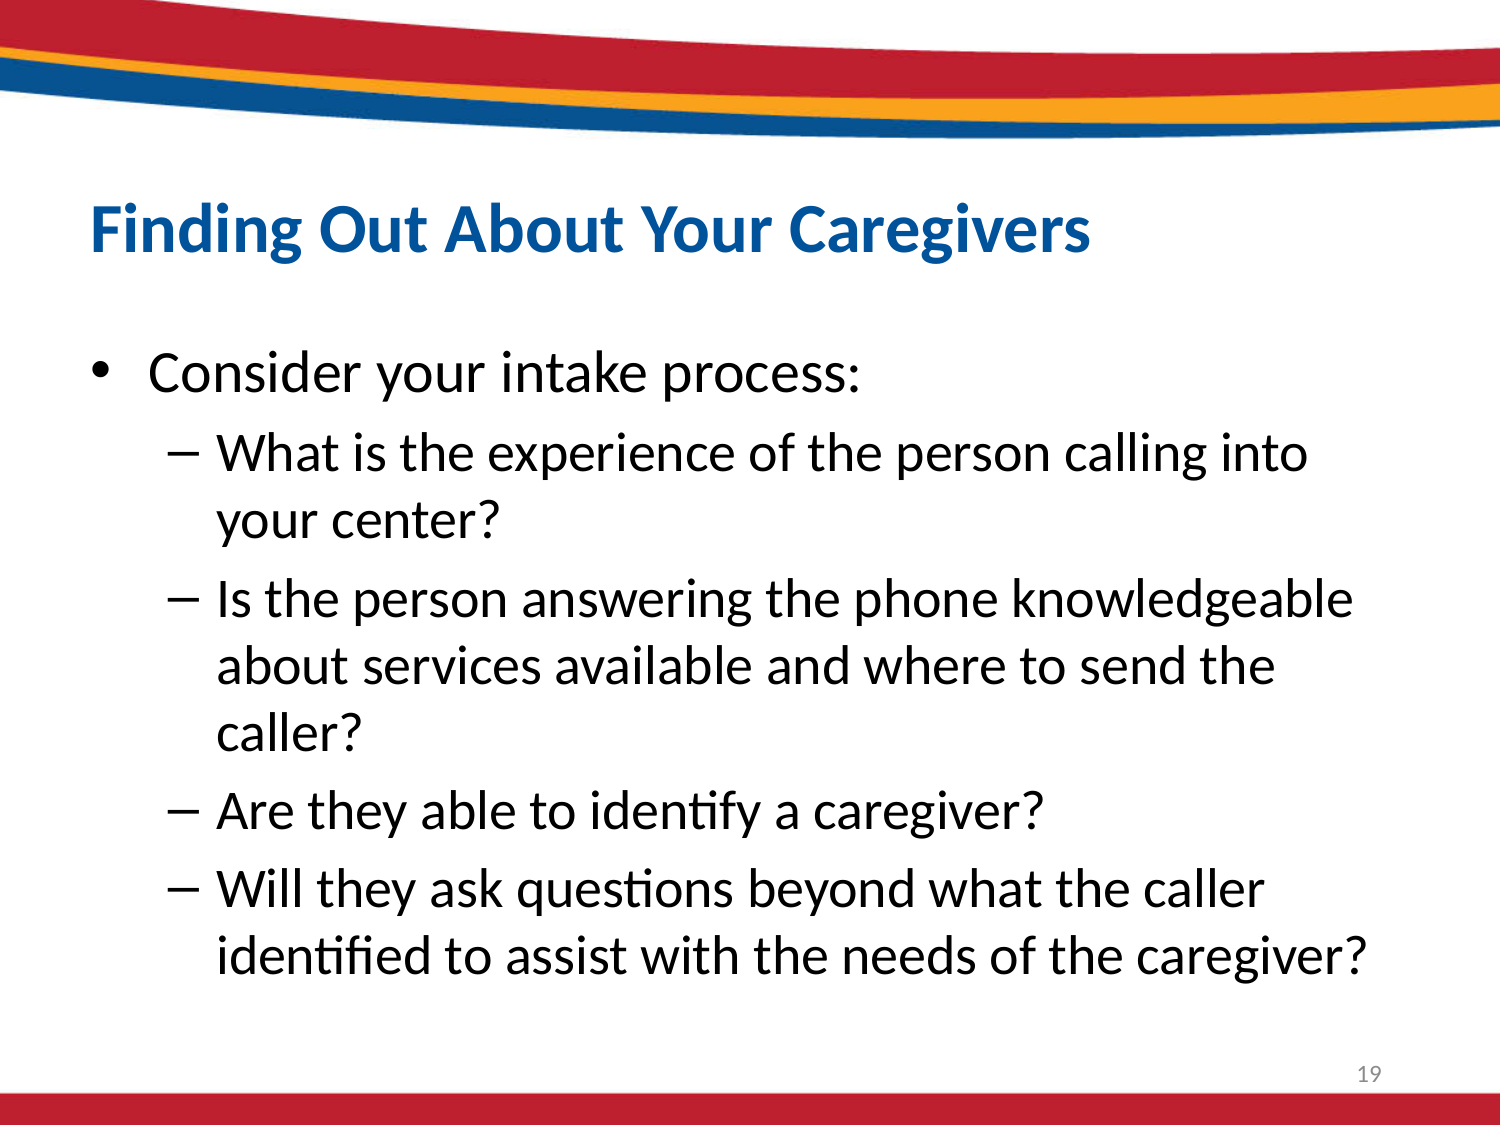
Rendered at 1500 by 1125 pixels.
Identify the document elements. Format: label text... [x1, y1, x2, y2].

title Finding Out About Your Caregivers [75, 174, 1425, 275]
slide_number 19 [1059, 1042, 1397, 1103]
list Consider your intake process: What is the experience of the person calling into your center? Is the person answering the phone knowledgeable about services available and where to send the caller? Are they able to identify a caregiver? Will they ask questions beyond what the caller identified to assist with the needs of the caregiver? [75, 325, 1425, 1005]
picture [0, 0, 1500, 1125]
